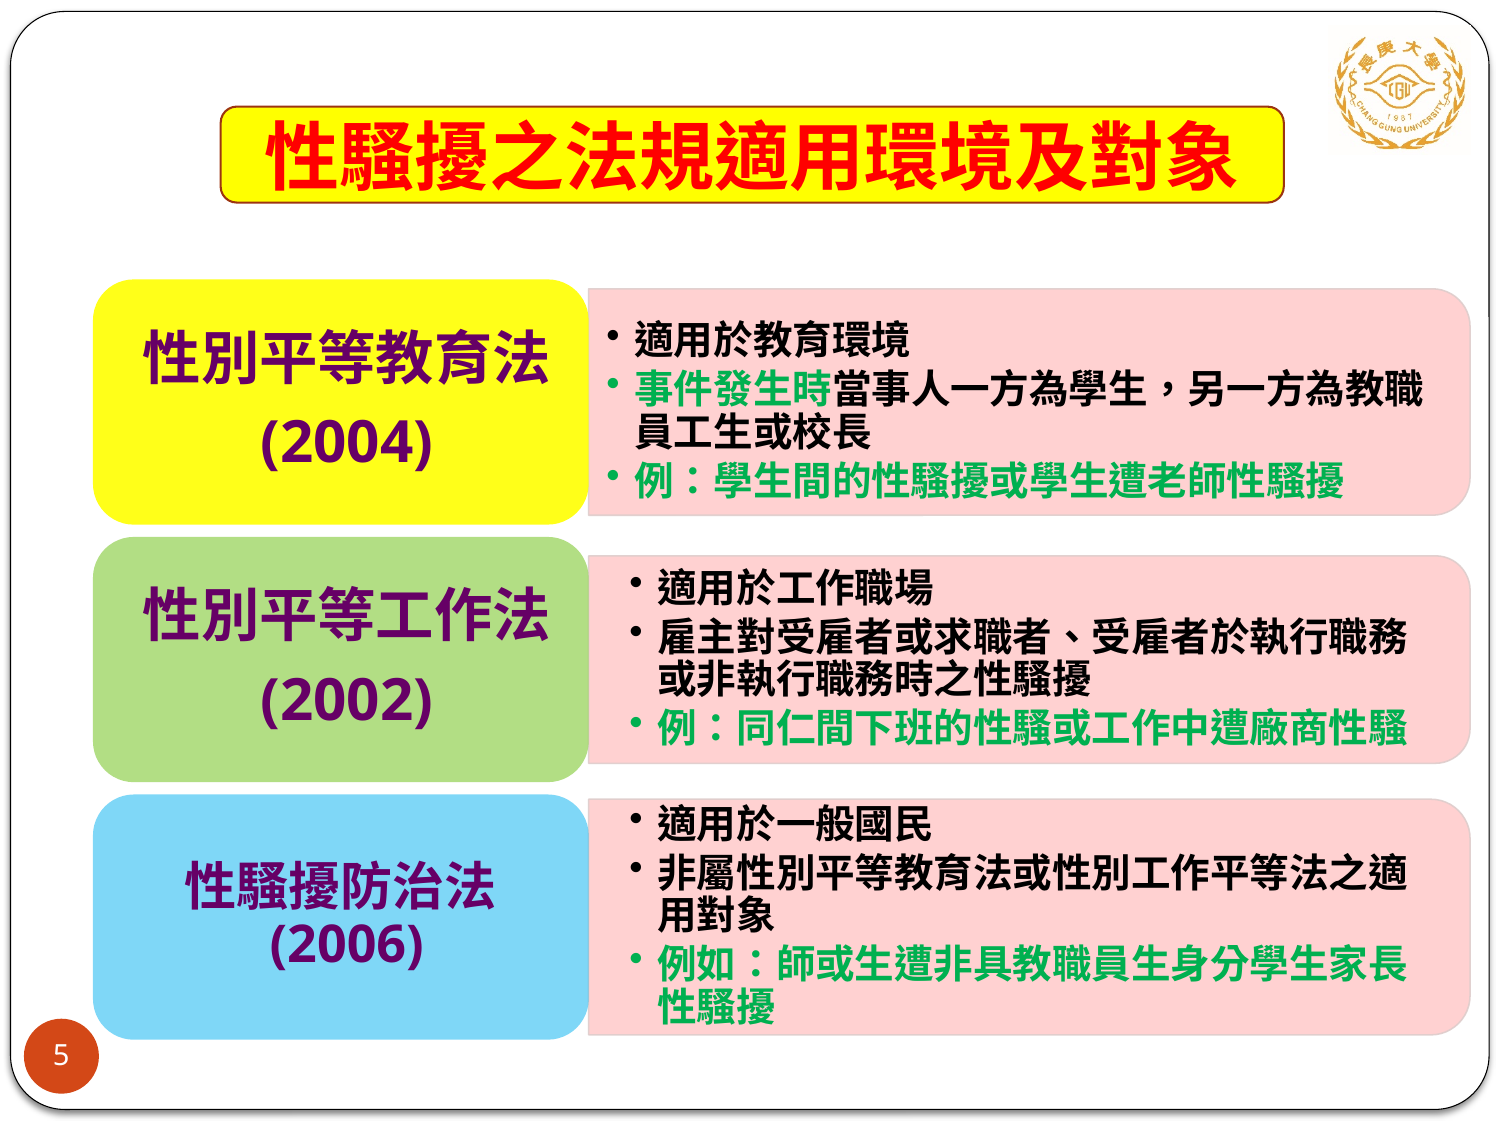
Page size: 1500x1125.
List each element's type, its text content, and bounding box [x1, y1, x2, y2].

slide_number 5 [23, 1018, 99, 1094]
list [92, 278, 1471, 1041]
text_box 性騷擾之法規適用環境及對象 [219, 105, 1285, 204]
picture [1328, 25, 1471, 155]
